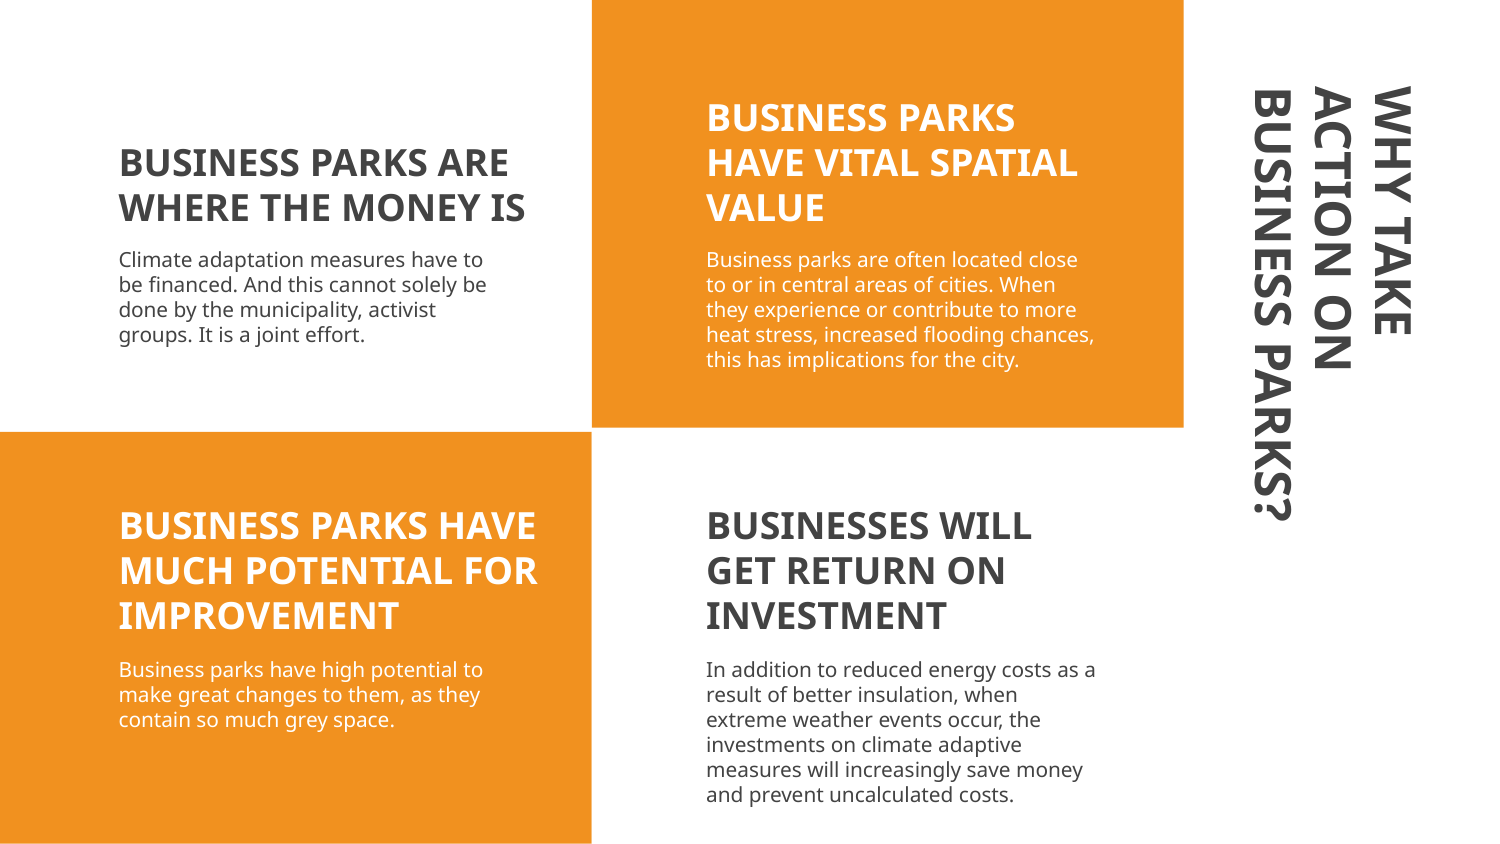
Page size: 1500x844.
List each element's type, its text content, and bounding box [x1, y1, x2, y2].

text_box [0, 431, 591, 844]
title WHY TAKE ACTION ON BUSINESS PARKS? [1295, 71, 1376, 549]
subtitle Business parks are often located close to or in central areas of cities. When they experience or contribute to more heat stress, increased flooding chances, this has implications for the city. [691, 244, 1116, 354]
text_box [0, 0, 592, 431]
text_box [591, 431, 1184, 844]
title BUSINESS PARKS HAVE MUCH POTENTIAL FOR IMPROVEMENT [103, 546, 575, 653]
title BUSINESS PARKS HAVE VITAL SPATIAL VALUE [691, 138, 1134, 244]
title BUSINESSES WILL GET RETURN ON INVESTMENT [691, 546, 1116, 642]
subtitle In addition to reduced energy costs as a result of better insulation, when extreme weather events occur, the investments on climate adaptive measures will increasingly save money and prevent uncalculated costs. [691, 642, 1116, 765]
subtitle Climate adaptation measures have to be financed. And this cannot solely be done by the municipality, activist groups. It is a joint effort. [103, 244, 511, 320]
title BUSINESS PARKS ARE WHERE THE MONEY IS [103, 138, 575, 244]
text_box [591, 0, 1184, 428]
subtitle Business parks have high potential to make great changes to them, as they contain so much grey space. [103, 653, 511, 798]
